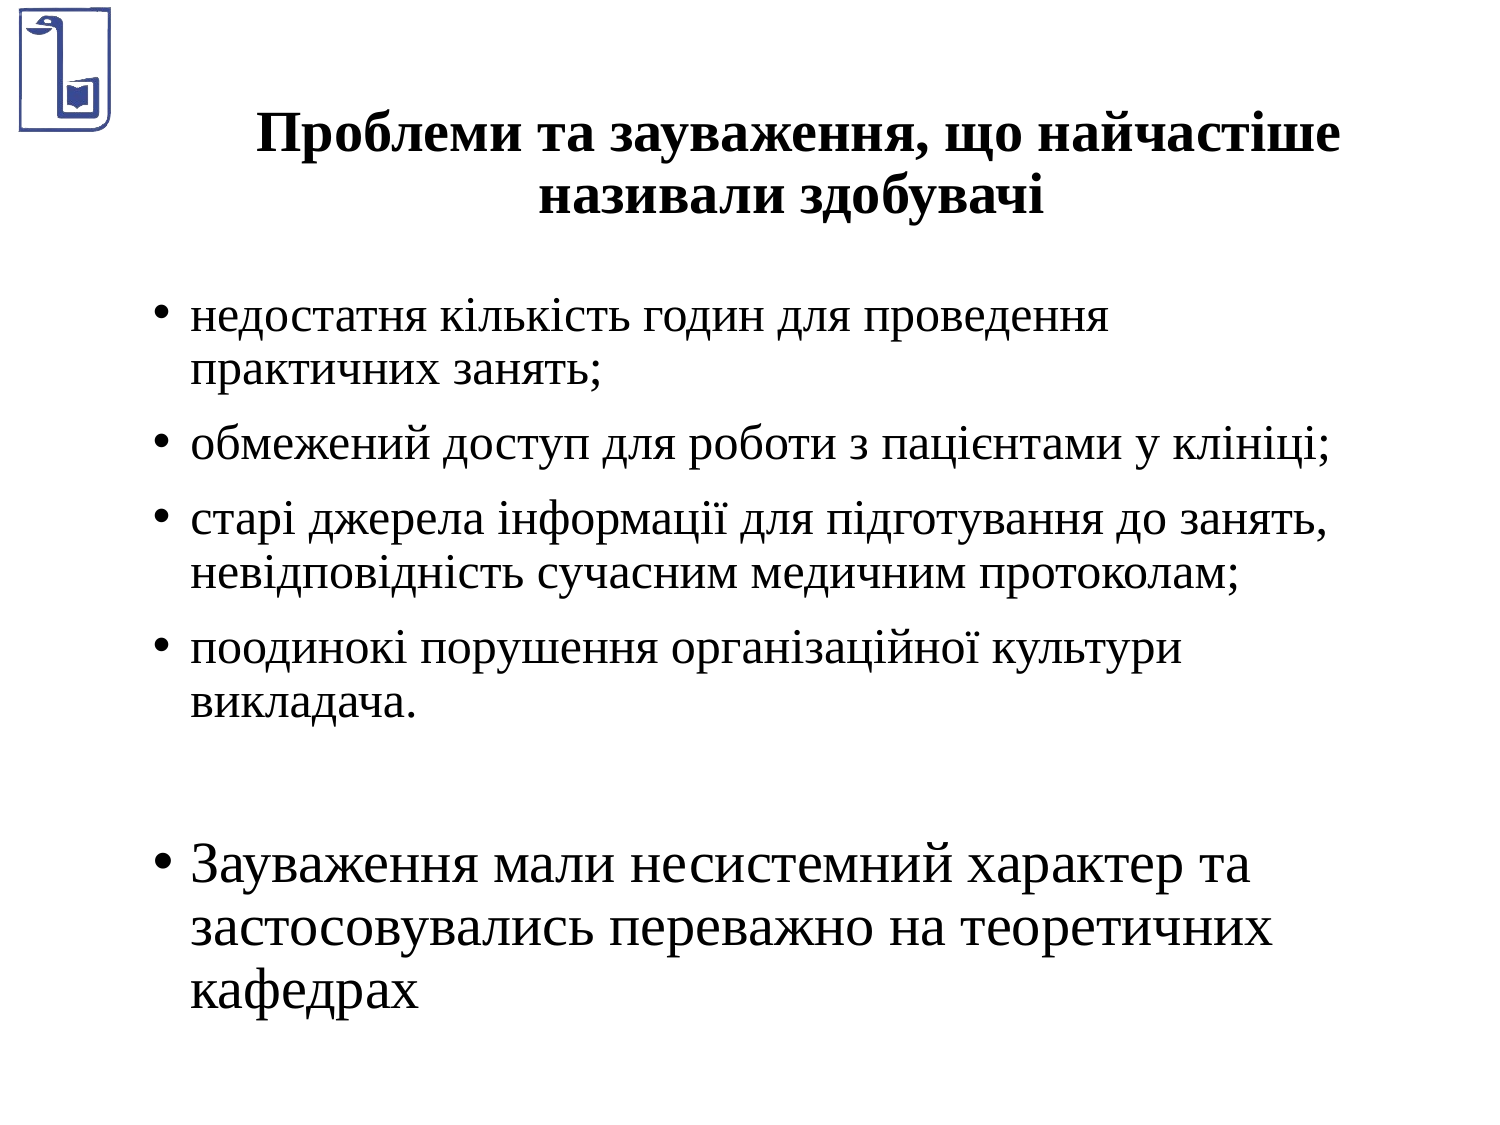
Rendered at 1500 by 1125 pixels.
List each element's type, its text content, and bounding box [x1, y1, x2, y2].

picture [7, 4, 120, 136]
title Проблеми та зауваження, що найчастіше називали здобувачі [114, 70, 1484, 258]
list недостатня кількість годин для проведення практичних занять; обмежений доступ для роботи з пацієнтами у клініці; старі джерела інформації для підготування до занять, невідповідність сучасним медичним протоколам; поодинокі порушення організаційної культури викладача. Зауваження мали несистемний характер та застосовувались переважно на теоретичних кафедрах [138, 280, 1386, 1044]
